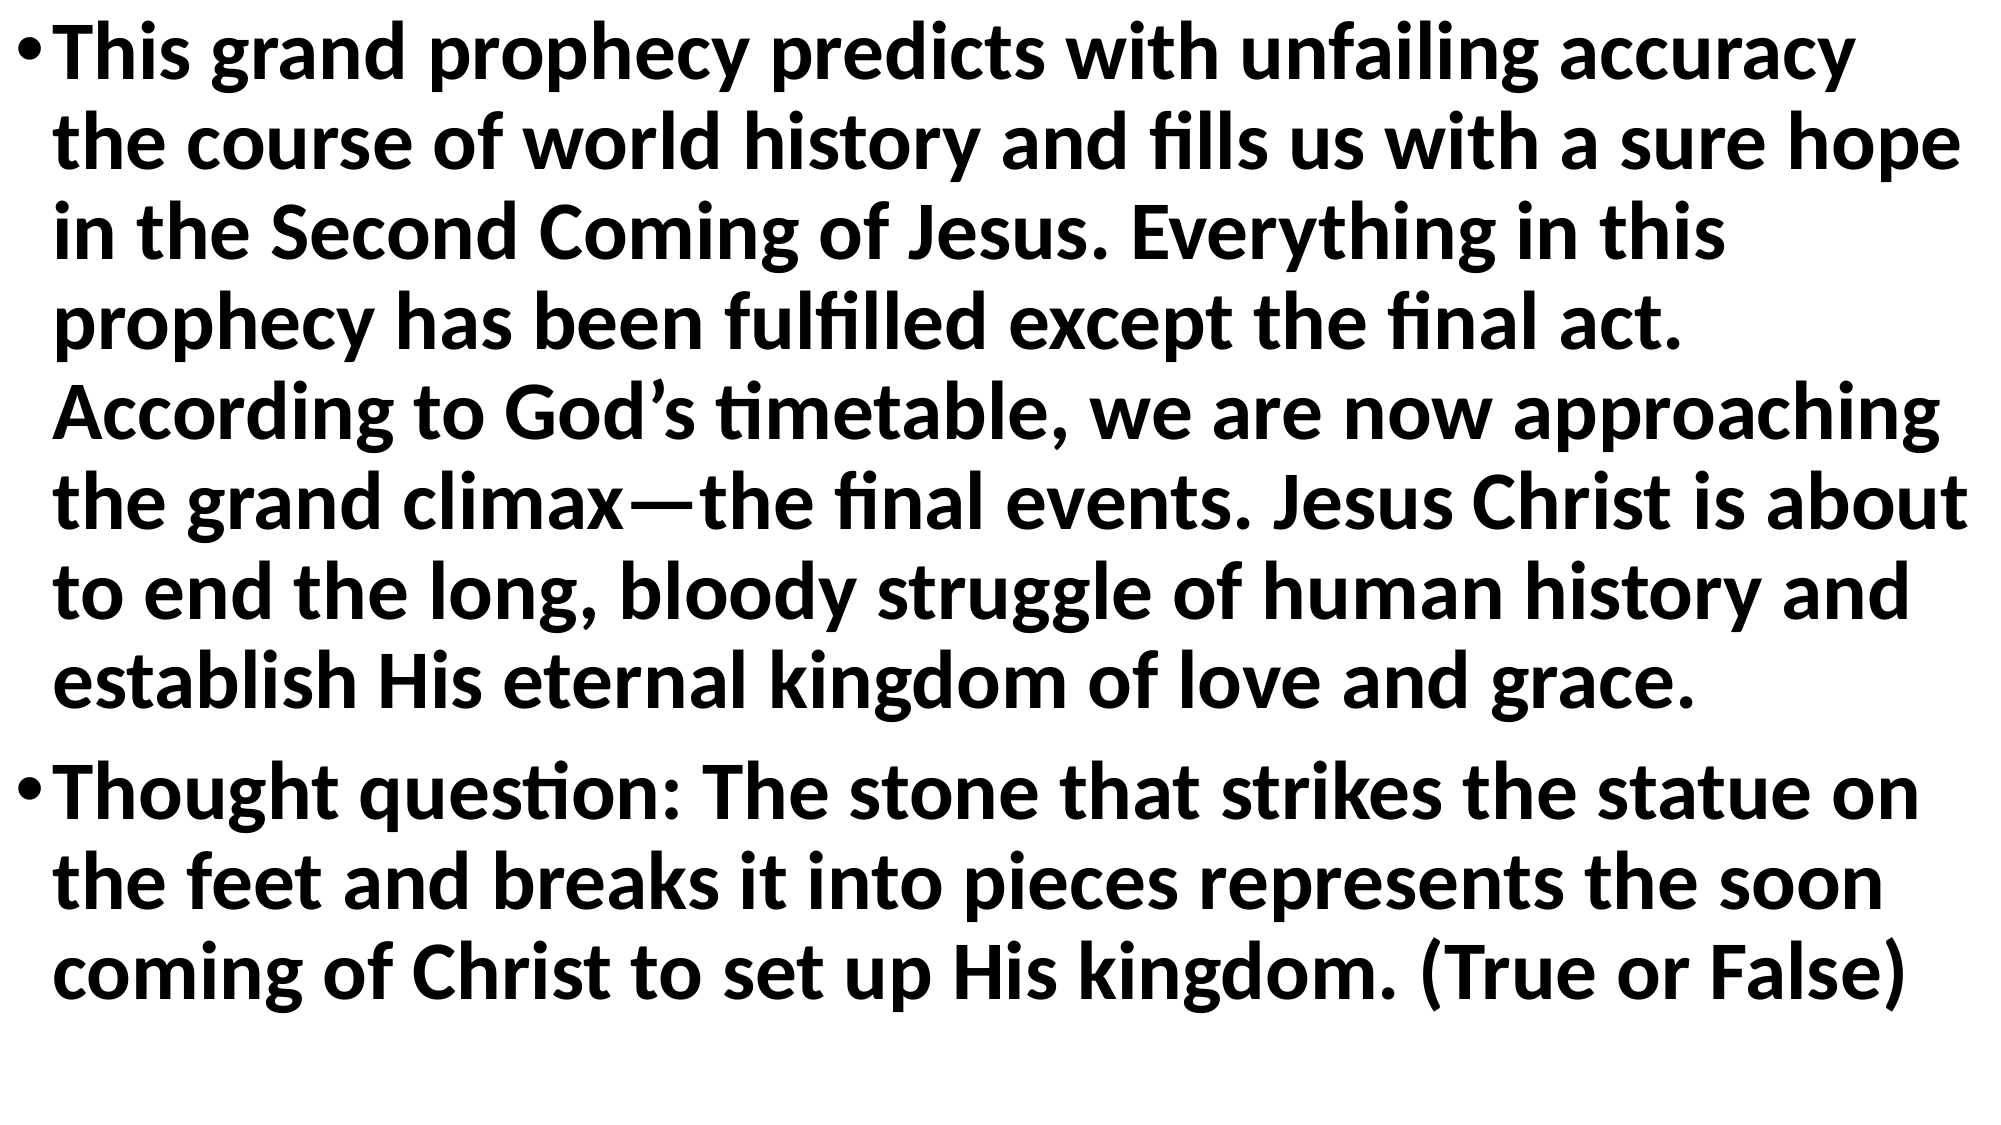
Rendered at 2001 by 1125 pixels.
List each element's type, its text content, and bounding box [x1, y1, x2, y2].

list This grand prophecy predicts with unfailing accuracy the course of world history and fills us with a sure hope in the Second Coming of Jesus. Everything in this prophecy has been fulfilled except the final act. According to God’s timetable, we are now approaching the grand climax—the final events. Jesus Christ is about to end the long, bloody struggle of human history and establish His eternal kingdom of love and grace. Thought question: The stone that strikes the statue on the feet and breaks it into pieces represents the soon coming of Christ to set up His kingdom. (True or False) [0, 0, 2000, 1125]
